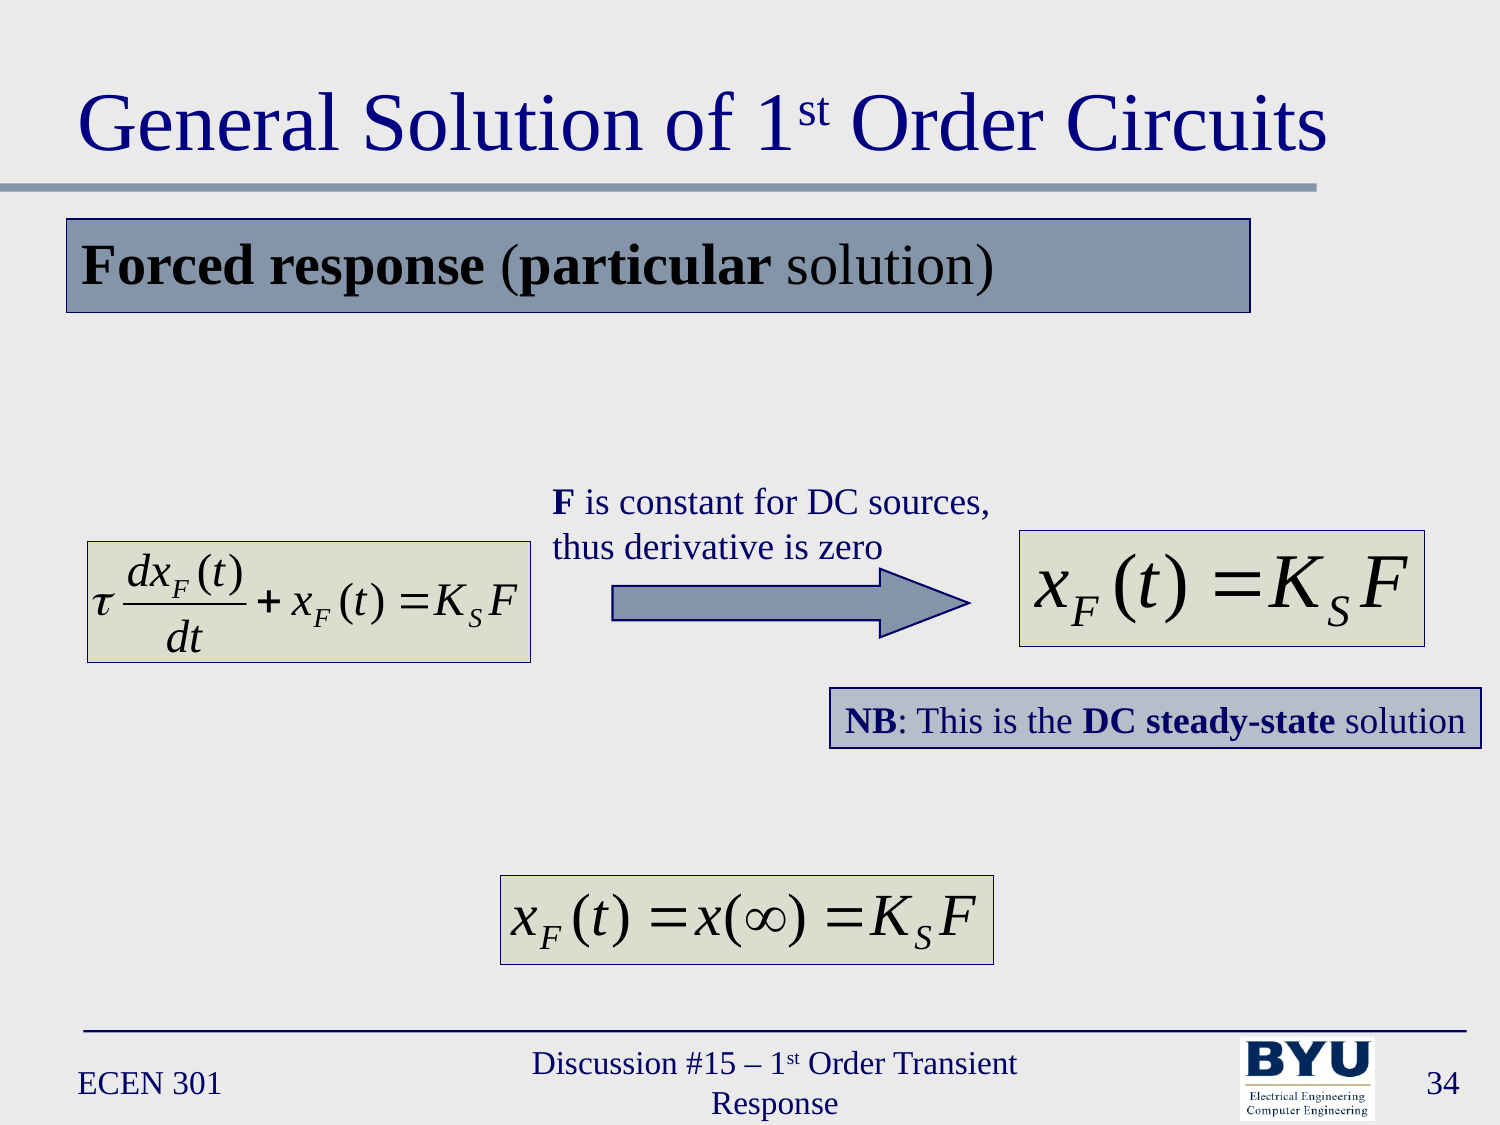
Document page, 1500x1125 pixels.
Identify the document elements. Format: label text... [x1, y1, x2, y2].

slide_number 34 [1162, 1049, 1476, 1113]
title General Solution of 1st Order Circuits [62, 24, 1438, 176]
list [87, 541, 532, 663]
picture [1240, 1037, 1375, 1049]
text_box [612, 575, 970, 638]
footer Discussion #15 – 1st Order Transient Response [487, 1049, 1063, 1113]
picture [1240, 1113, 1375, 1121]
text_box NB: This is the DC steady-state solution [830, 688, 1482, 749]
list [499, 874, 995, 966]
list Forced response (particular solution) [66, 218, 1251, 313]
slide_number ECEN 301 [62, 1049, 388, 1113]
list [1019, 529, 1426, 647]
text_box F is constant for DC sources, thus derivative is zero [537, 469, 1013, 575]
